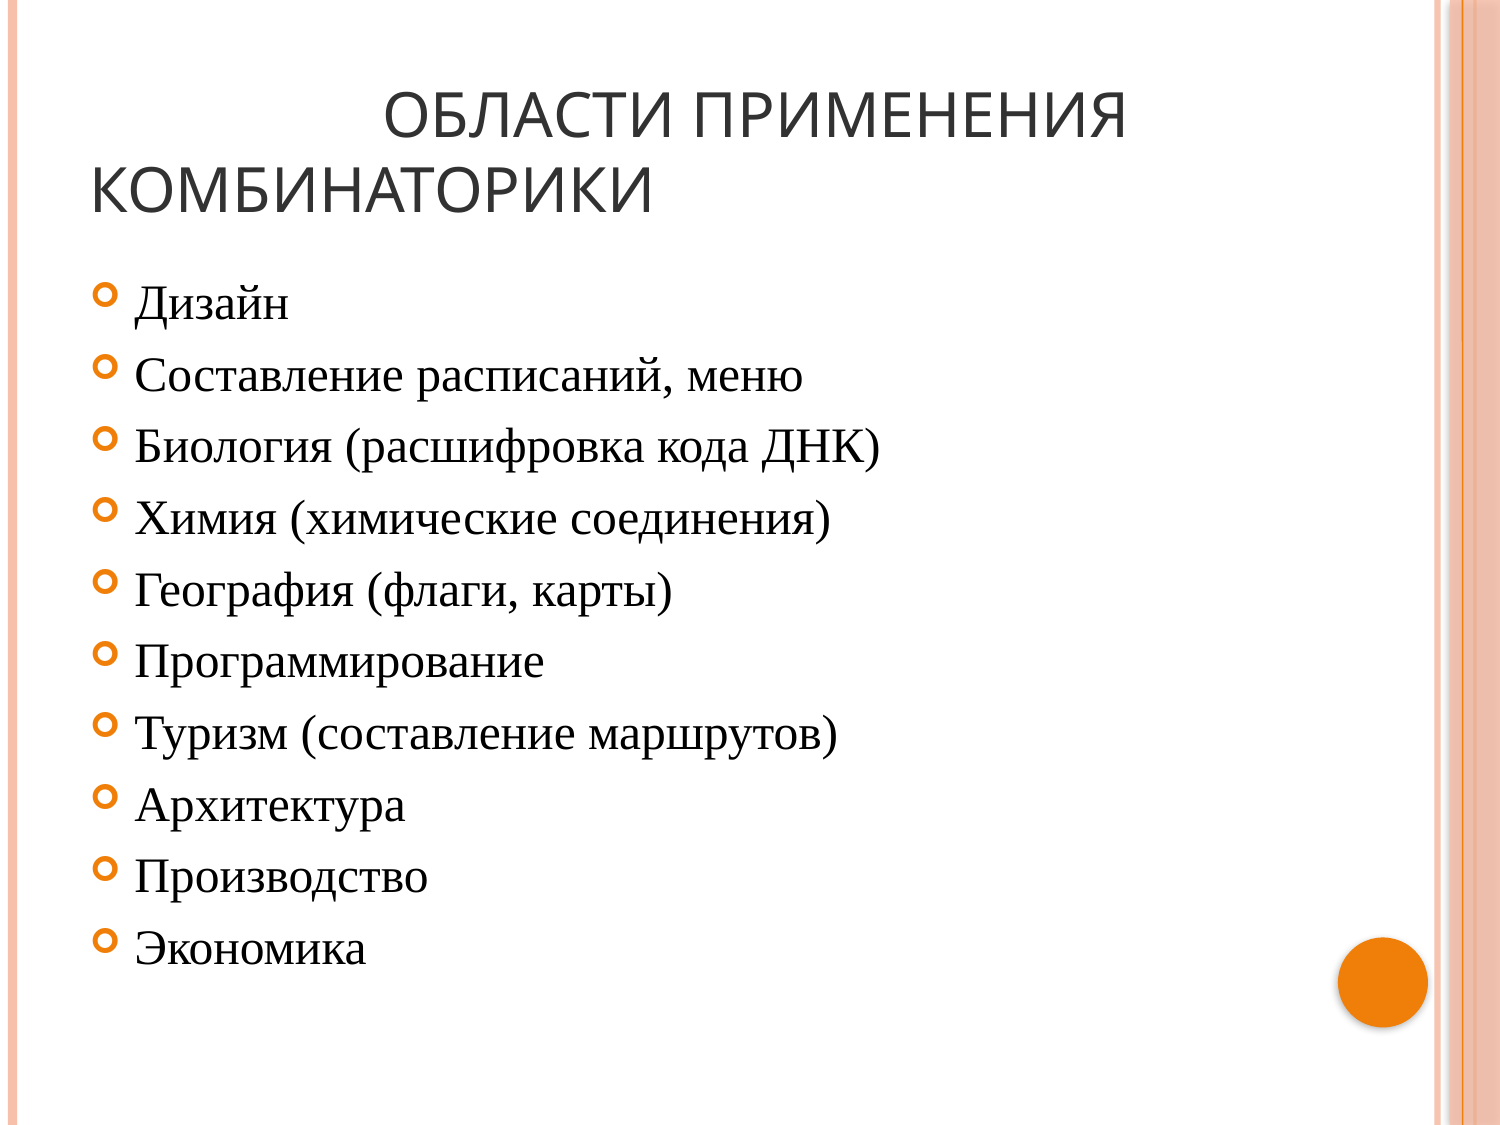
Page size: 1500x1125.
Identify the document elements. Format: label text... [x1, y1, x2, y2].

list Дизайн Составление расписаний, меню Биология (расшифровка кода ДНК) Химия (химические соединения) География (флаги, карты) Программирование Туризм (составление маршрутов) Архитектура Производство Экономика [75, 262, 1300, 1062]
title Области применения комбинаторики [75, 45, 1300, 233]
